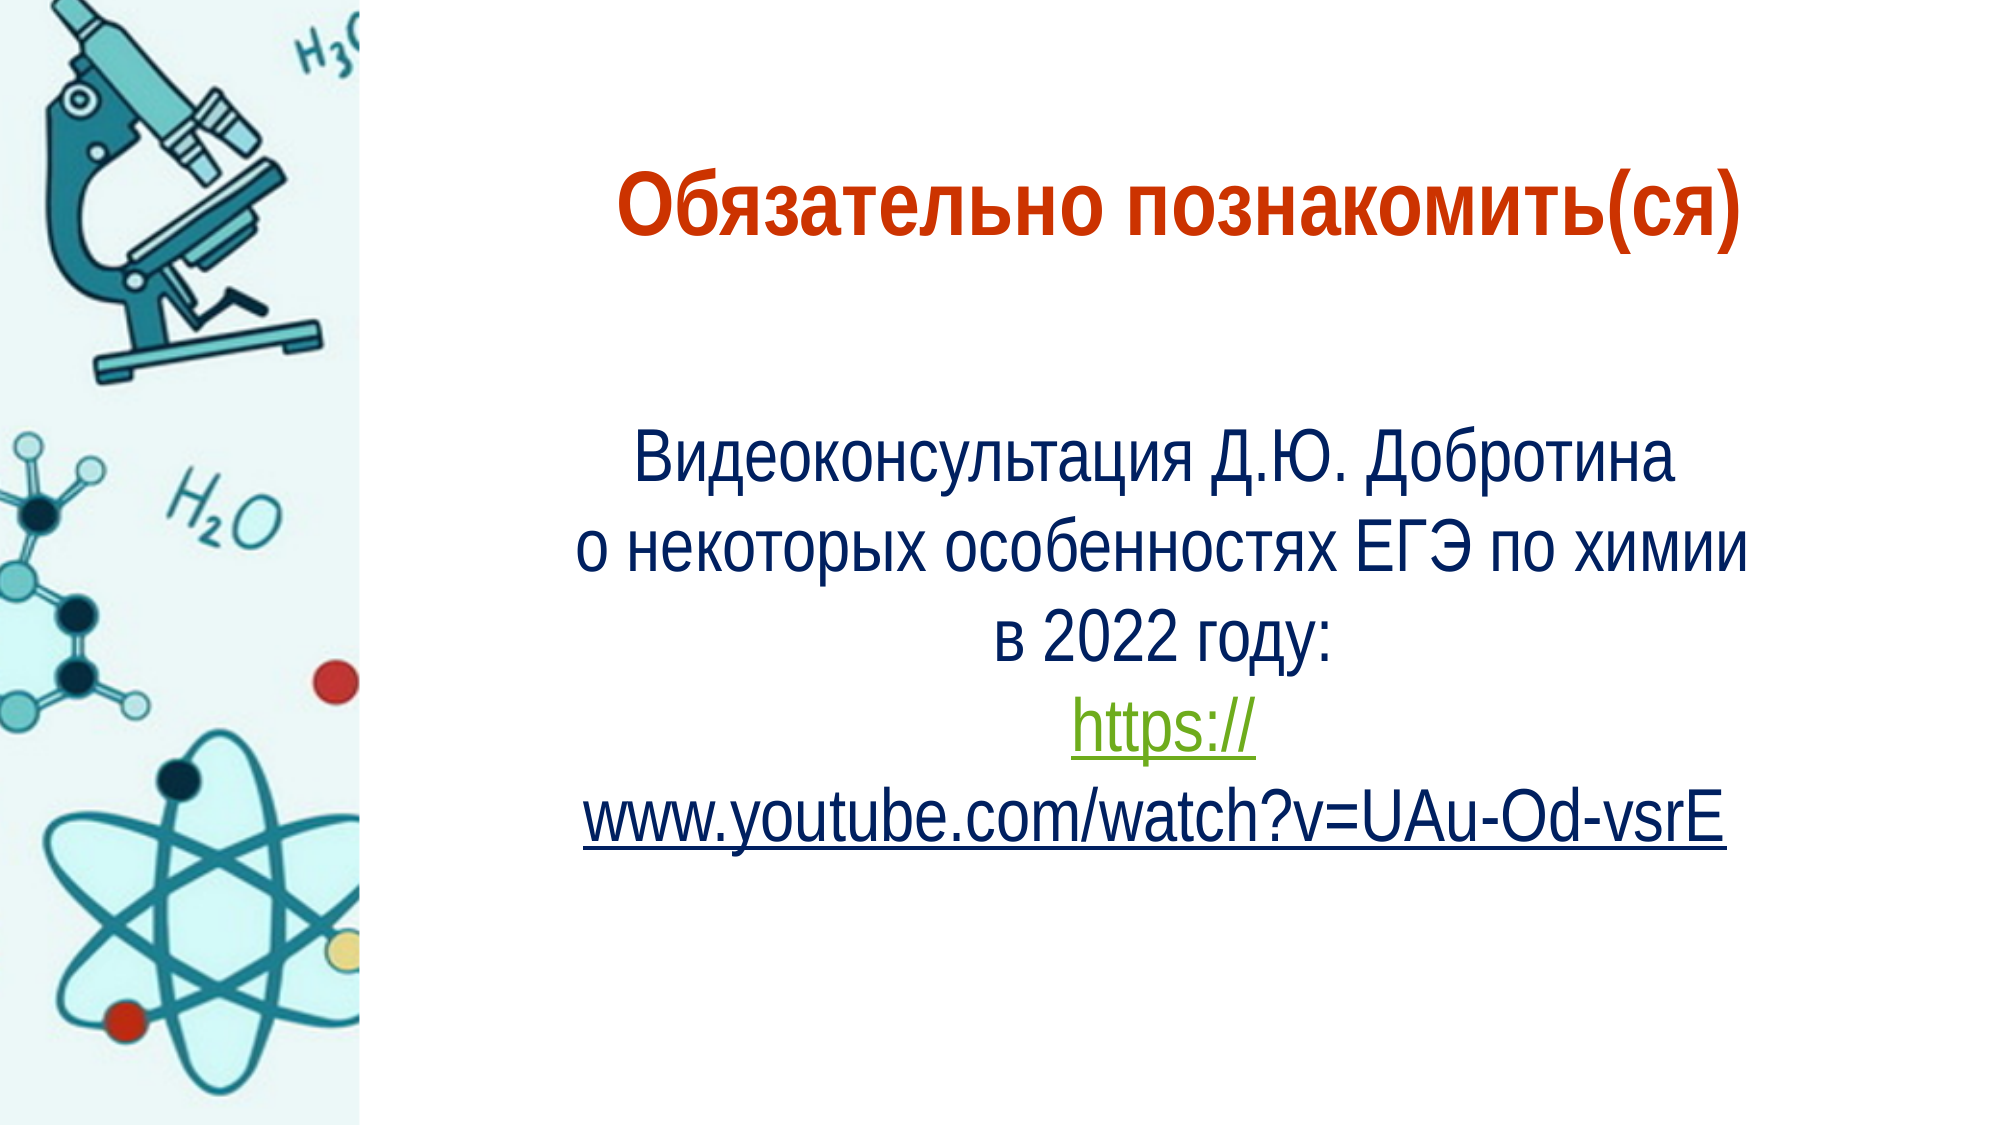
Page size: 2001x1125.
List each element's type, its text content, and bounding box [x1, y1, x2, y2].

text_box Обязательно познакомить(ся) [601, 136, 1769, 262]
text_box Видеоконсультация Д.Ю. Добротина о некоторых особенностях ЕГЭ по химии в 2022 году: https://www.youtube.com/watch?v=UAu-Od-vsrE [558, 399, 1769, 864]
picture [0, 0, 2001, 1125]
